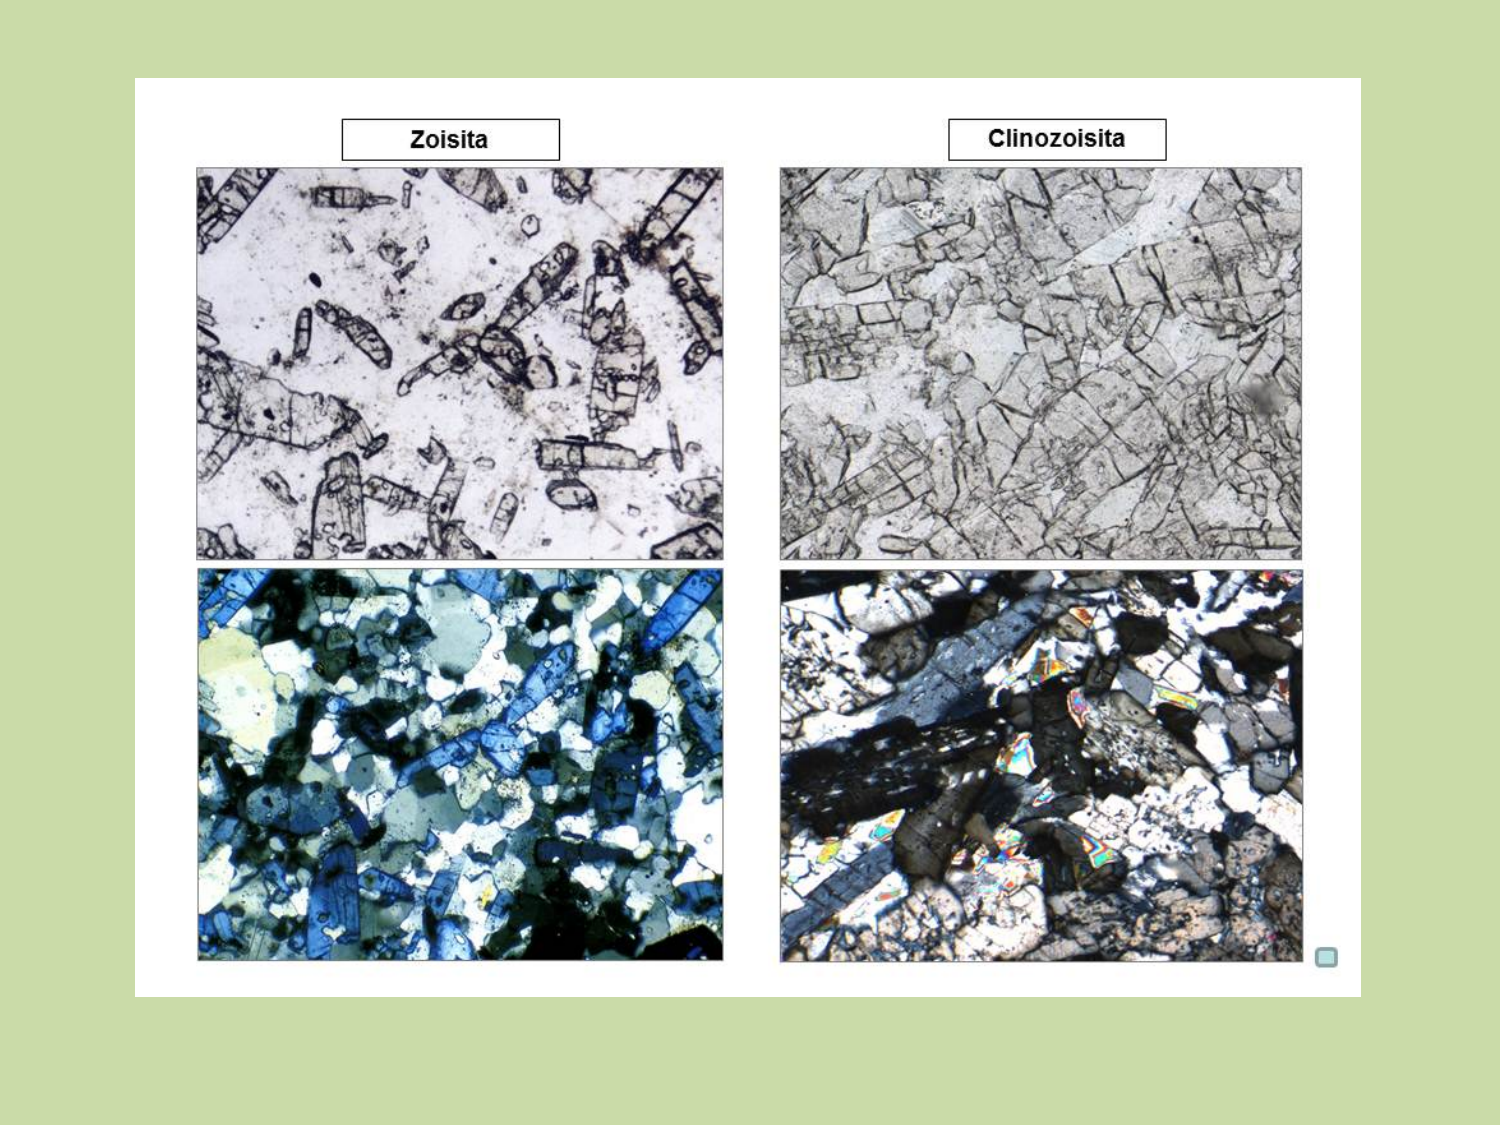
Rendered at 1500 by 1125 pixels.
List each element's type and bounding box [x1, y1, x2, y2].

picture [135, 77, 1361, 997]
